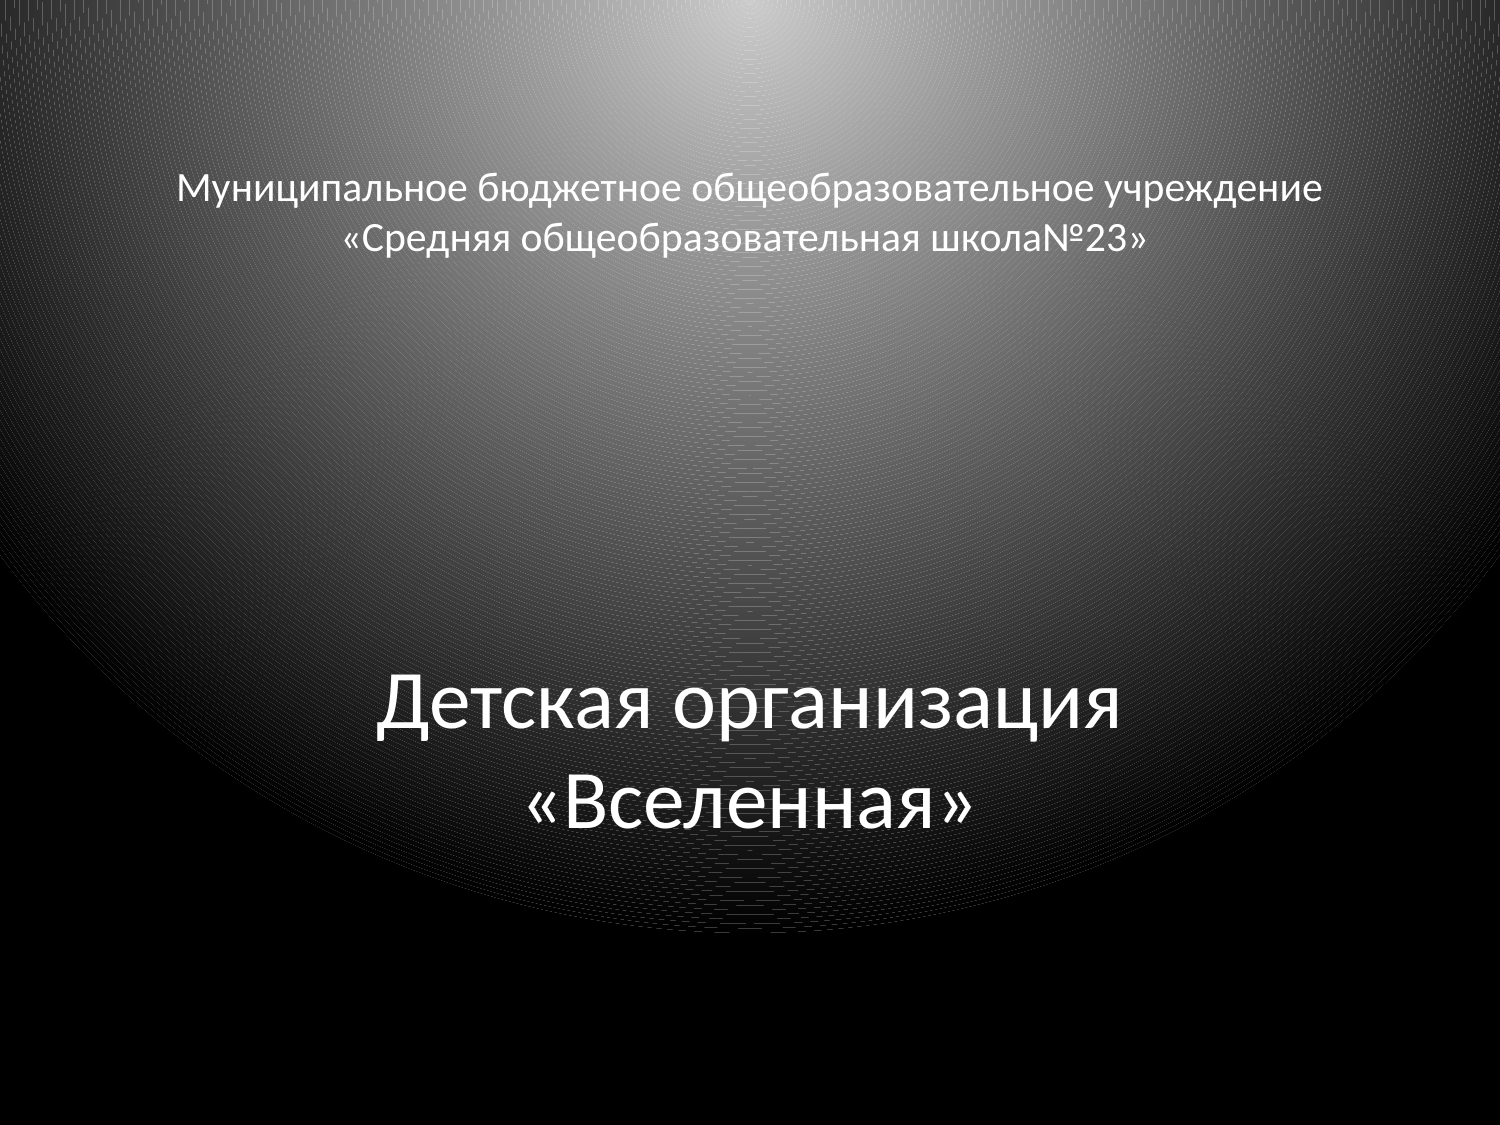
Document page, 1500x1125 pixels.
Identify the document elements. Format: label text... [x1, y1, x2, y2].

subtitle Детская организация «Вселенная» [225, 637, 1275, 925]
title Муниципальное бюджетное общеобразовательное учреждение «Средняя общеобразовательная школа№23» [112, 149, 1388, 391]
